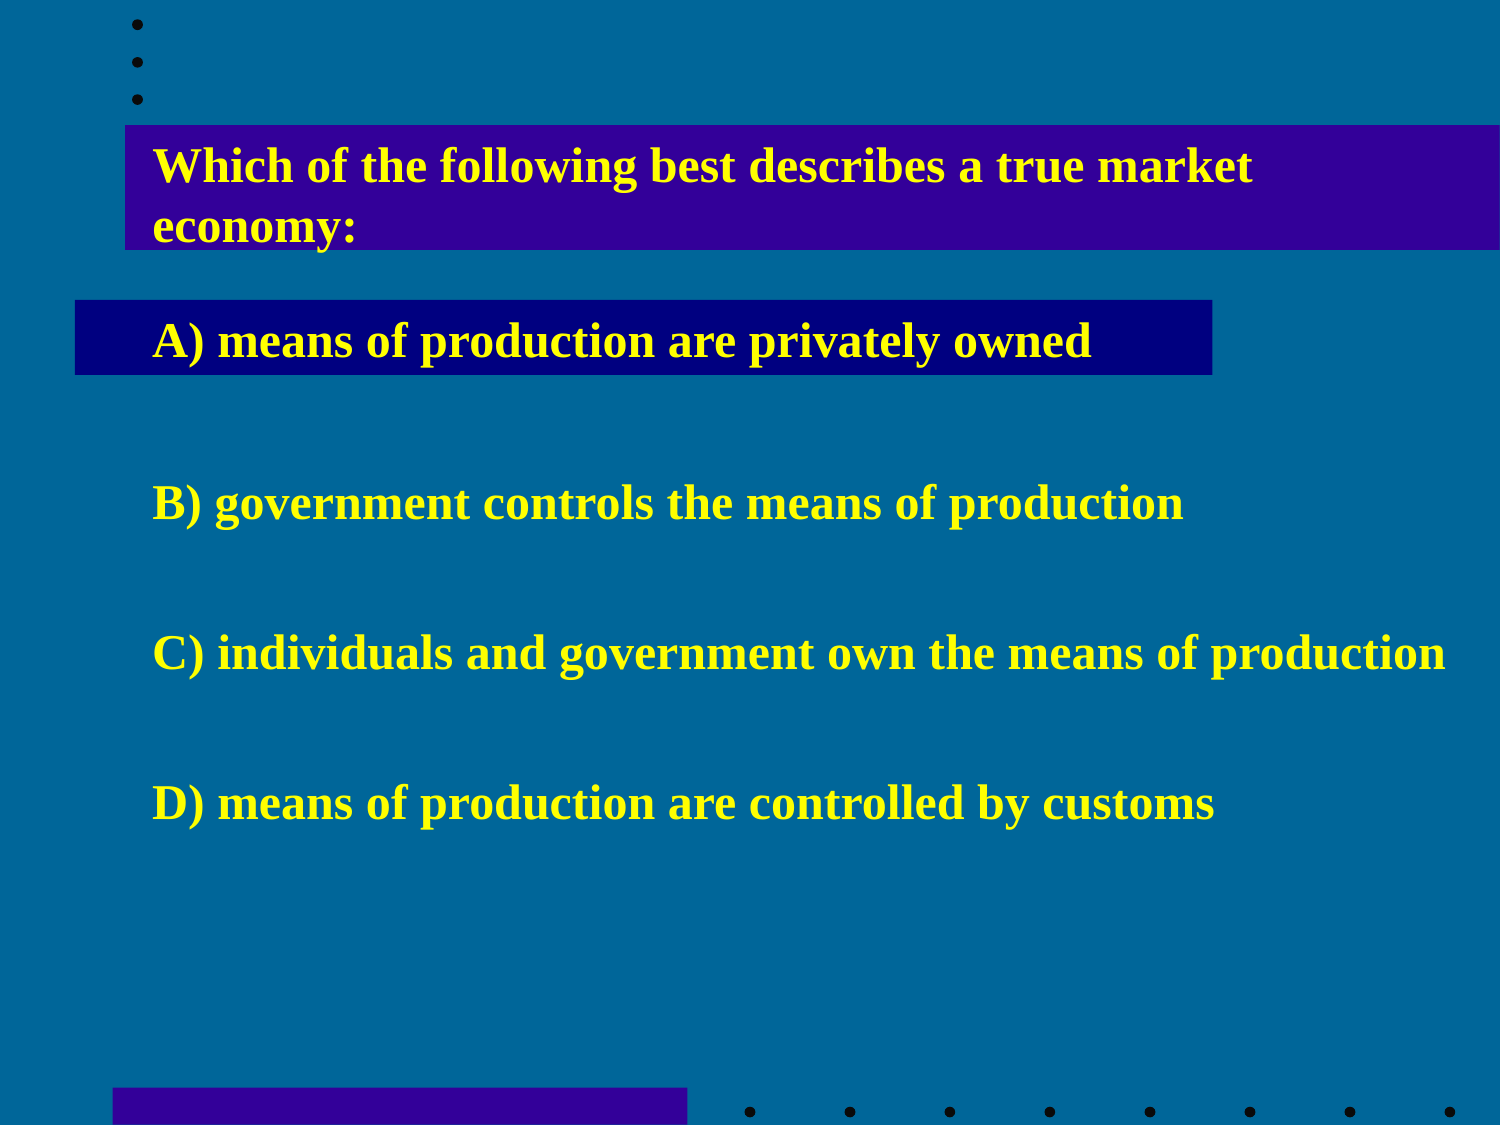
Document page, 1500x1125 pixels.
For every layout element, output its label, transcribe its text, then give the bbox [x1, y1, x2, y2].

text_box A) means of production are privately owned [137, 299, 1263, 375]
text_box [74, 299, 137, 375]
text_box D) means of production are controlled by customs [137, 762, 1275, 838]
text_box B) government controls the means of production [137, 462, 1238, 538]
text_box C) individuals and government own the means of production [137, 612, 1500, 688]
text_box Which of the following best describes a true market economy: [137, 124, 1463, 260]
